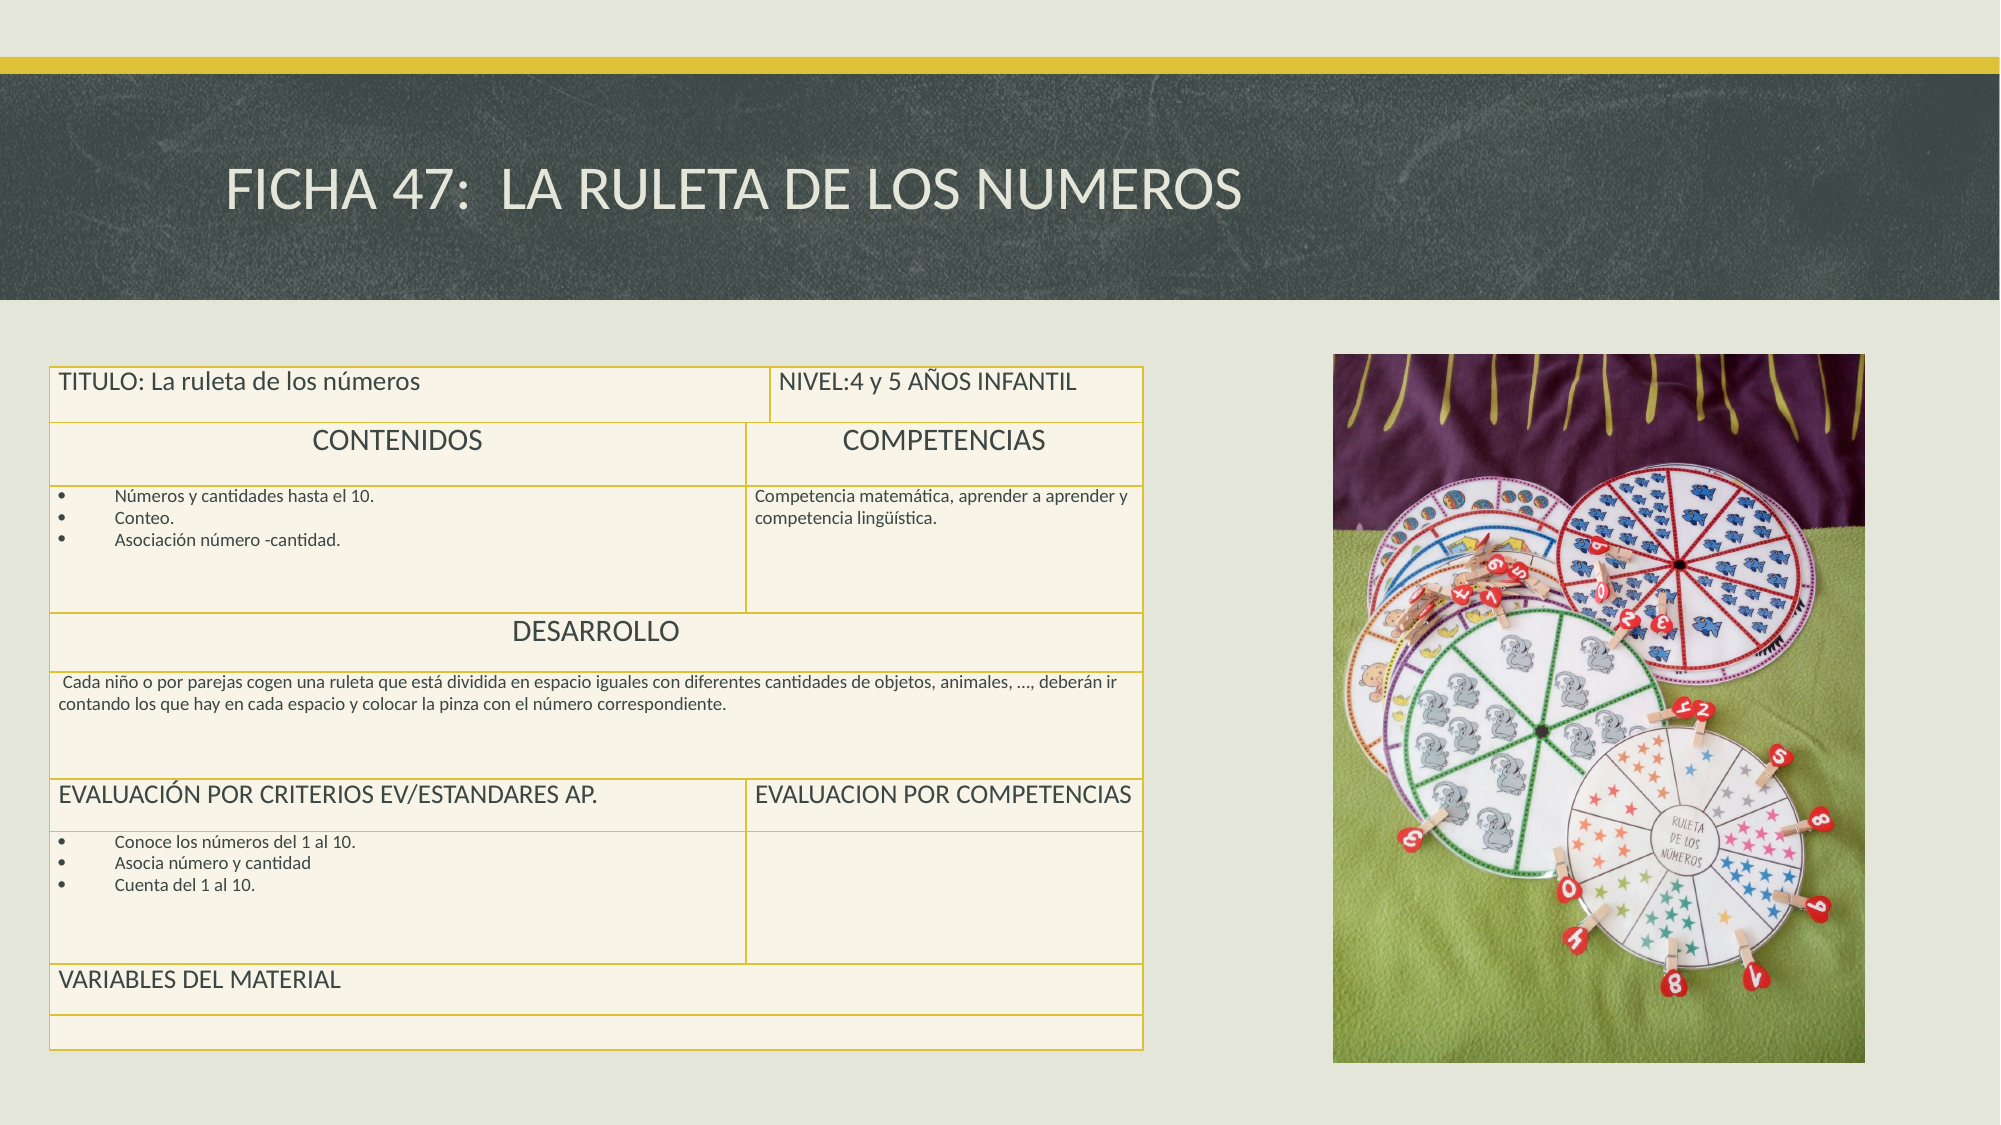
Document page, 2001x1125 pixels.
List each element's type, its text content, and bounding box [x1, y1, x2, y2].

table_header NIVEL:4 y 5 AÑOS INFANTIL [771, 368, 1142, 422]
table_cell Cada niño o por parejas cogen una ruleta que está dividida en espacio iguales con diferentes cantidades de objetos, animales, …, deberán ir contando los que hay en cada espacio y colocar la pinza con el número correspondiente. [50, 673, 1142, 778]
table_cell DESARROLLO [50, 614, 1142, 671]
table_cell COMPETENCIAS [747, 423, 1142, 485]
table_header TITULO: La ruleta de los números [50, 368, 769, 422]
table_cell VARIABLES DEL MATERIAL [50, 965, 1142, 1014]
table_cell Conoce los números del 1 al 10. Asocia número y cantidad Cuenta del 1 al 10. [50, 832, 745, 963]
title FICHA 47: LA RULETA DE LOS NUMEROS [210, 76, 1790, 300]
table_cell [50, 1016, 1142, 1049]
table_cell Competencia matemática, aprender a aprender y competencia lingüística. [747, 487, 1142, 612]
table_cell CONTENIDOS [50, 423, 745, 485]
table_cell Números y cantidades hasta el 10. Conteo. Asociación número -cantidad. [50, 487, 745, 612]
table_cell EVALUACION POR COMPETENCIAS [747, 780, 1142, 831]
table_cell EVALUACIÓN POR CRITERIOS EV/ESTANDARES AP. [50, 780, 745, 831]
table_cell [747, 832, 1142, 963]
picture [0, 74, 2000, 300]
picture [1333, 354, 1865, 1063]
